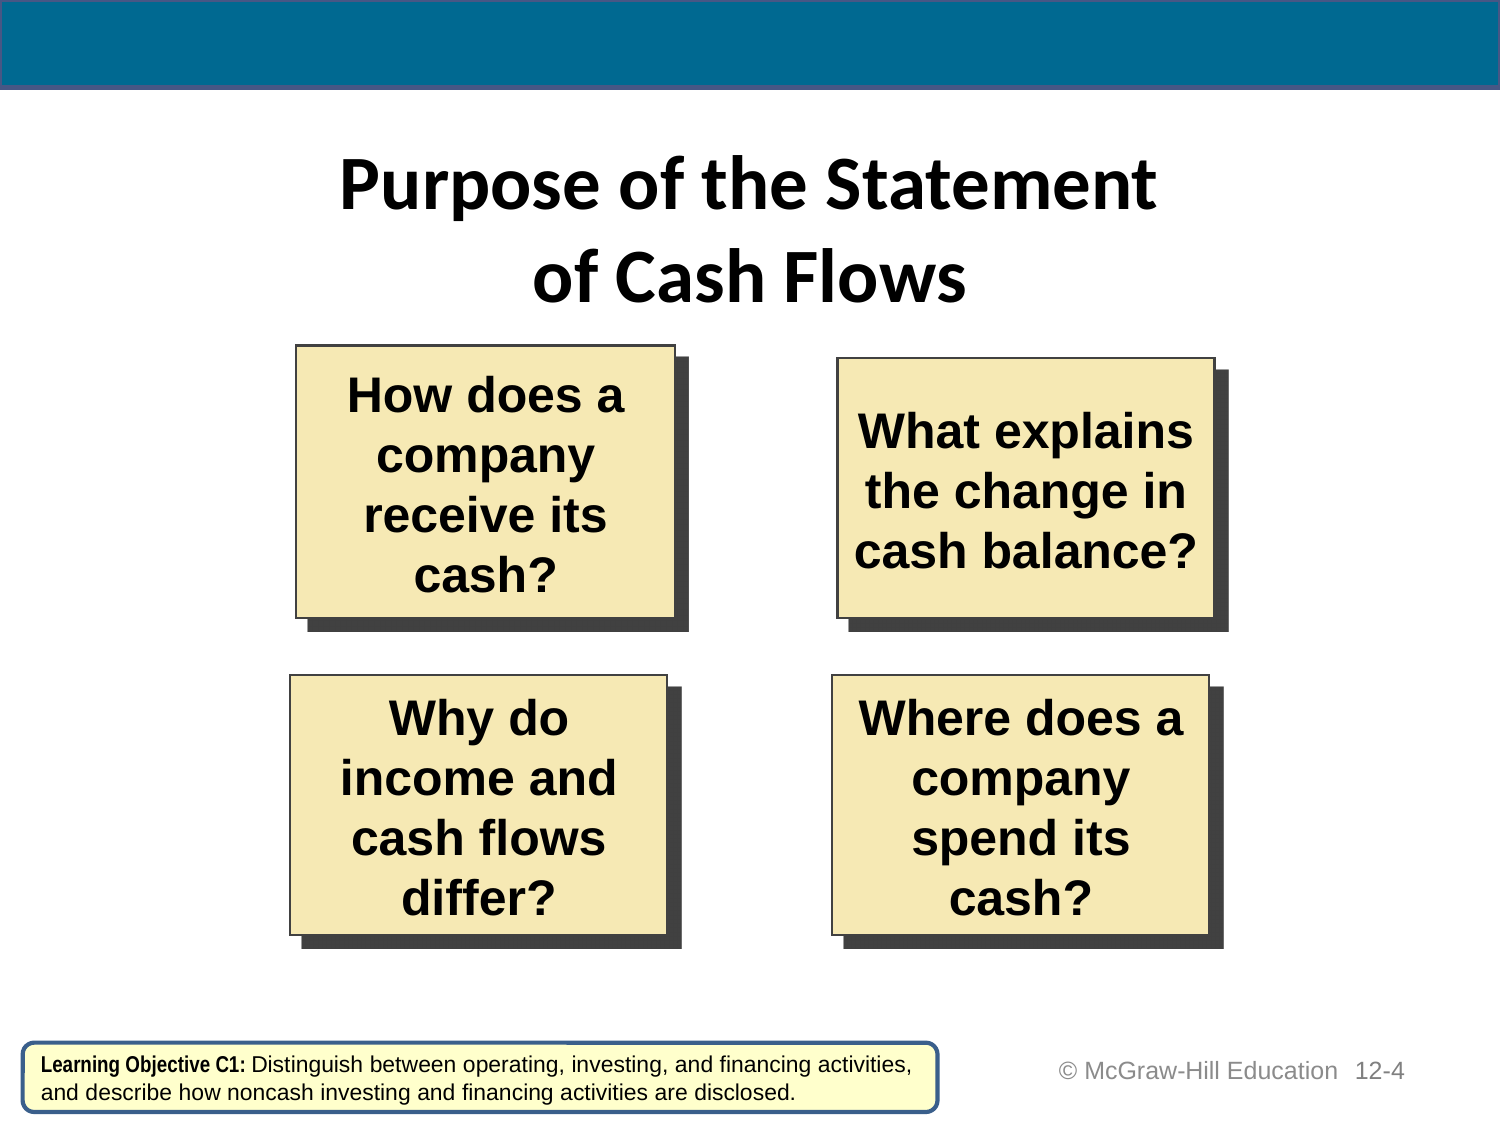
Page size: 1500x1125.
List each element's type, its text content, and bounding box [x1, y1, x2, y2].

title Purpose of the Statement of Cash Flows [74, 124, 1426, 326]
text_box Why do income and cash flows differ? [290, 674, 668, 936]
text_box © McGraw-Hill Education [1037, 1047, 1069, 1085]
text_box Learning Objective C1: Distinguish between operating, investing, and financing activities, and describe how noncash investing and financing activities are disclosed. [22, 1042, 938, 1113]
text_box [0, 0, 1500, 88]
text_box 12-4 [1069, 1047, 1420, 1108]
text_box How does a company receive its cash? [296, 345, 676, 619]
text_box Where does a company spend its cash? [832, 674, 1210, 936]
text_box What explains the change in cash balance? [837, 357, 1215, 619]
